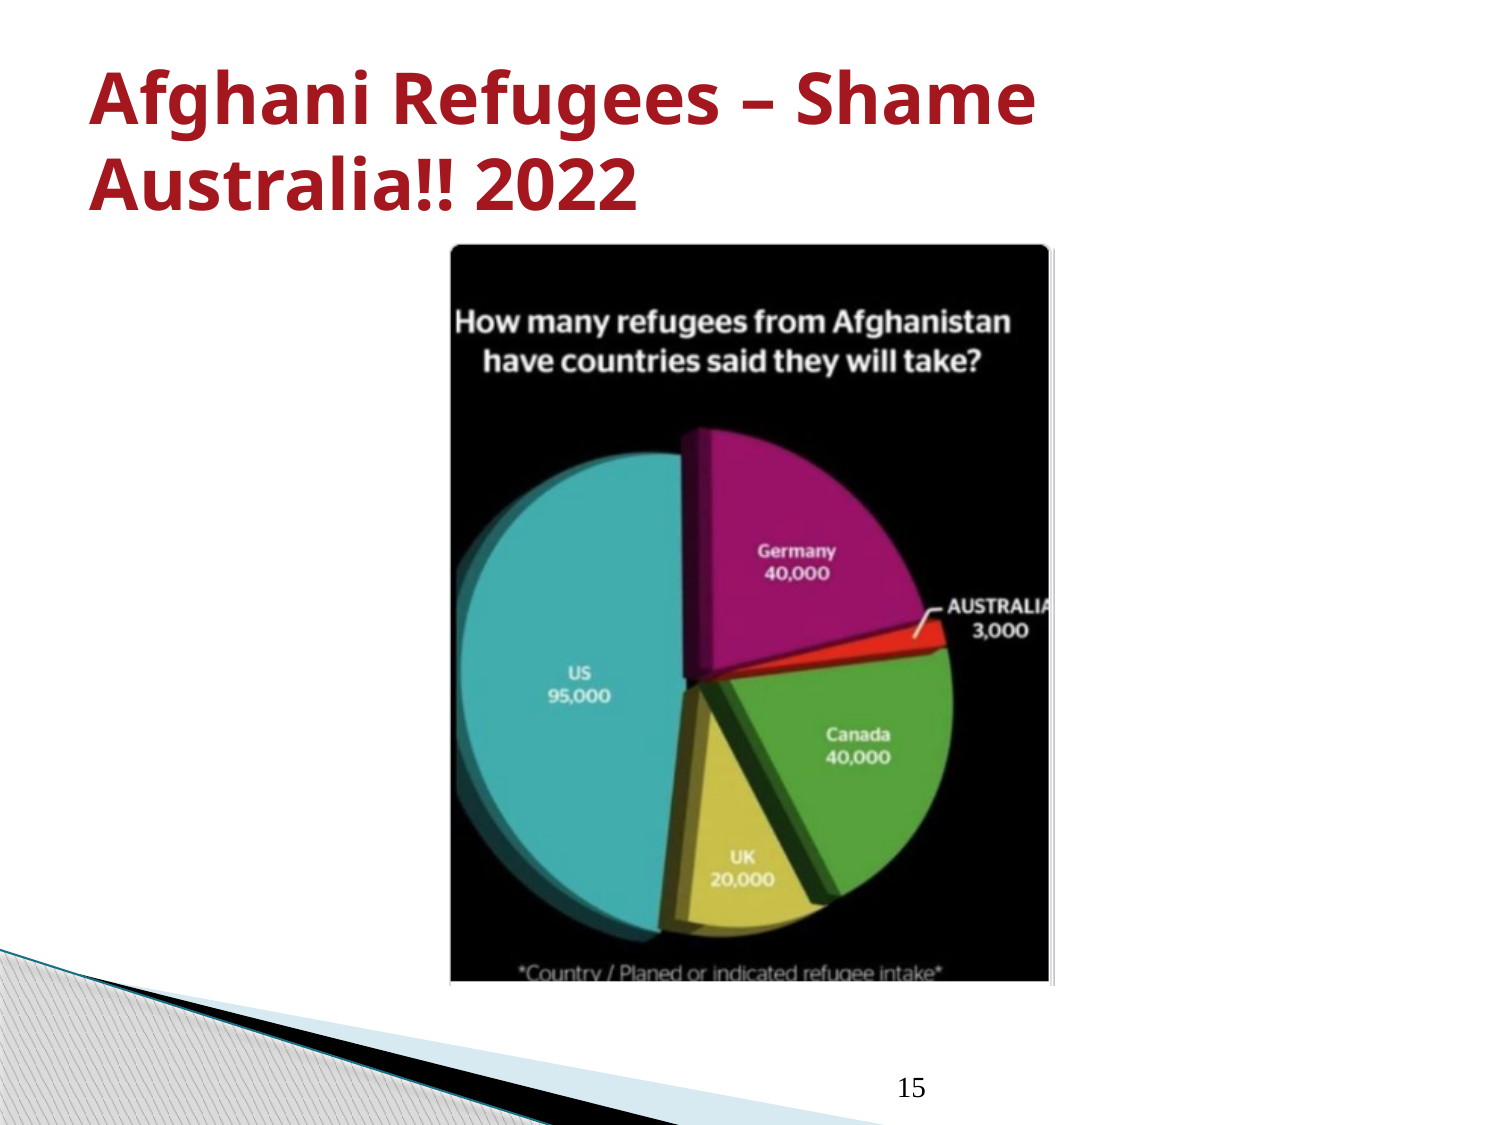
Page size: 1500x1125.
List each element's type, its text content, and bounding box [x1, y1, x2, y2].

title Afghani Refugees – Shame Australia!! 2022 [75, 45, 1425, 233]
footer 15 [718, 1051, 1105, 1112]
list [445, 242, 1055, 986]
